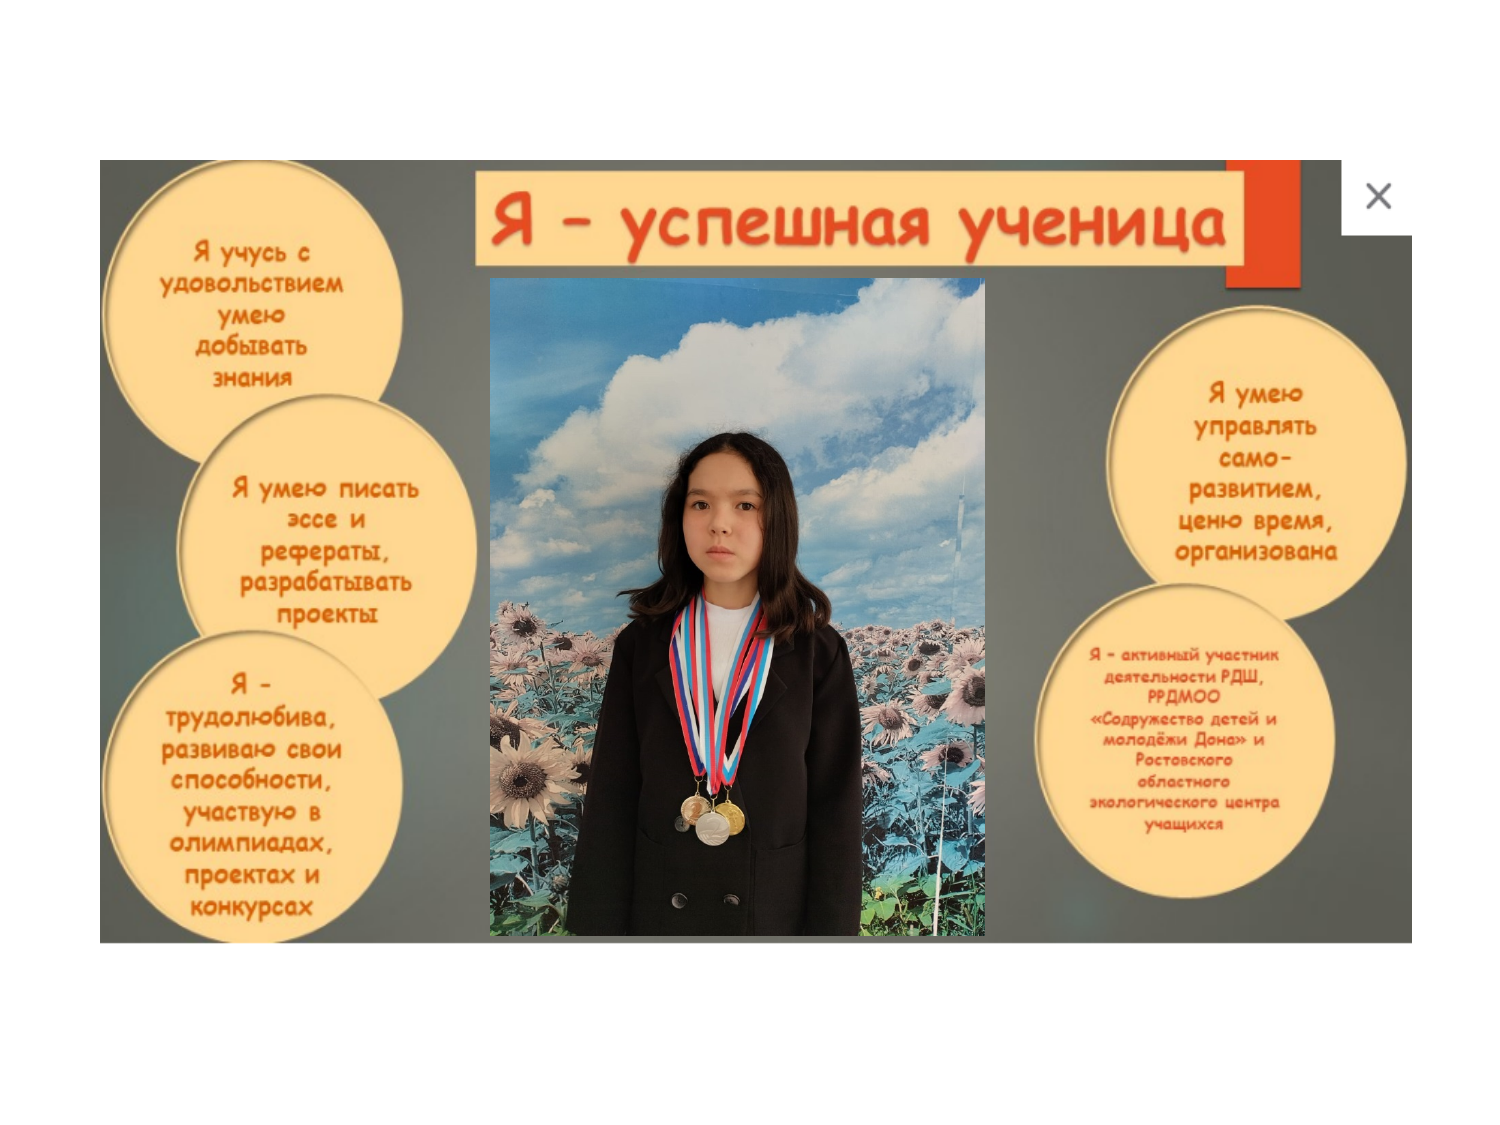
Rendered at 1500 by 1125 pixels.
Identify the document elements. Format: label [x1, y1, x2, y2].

picture [489, 278, 985, 936]
list [100, 160, 1412, 945]
